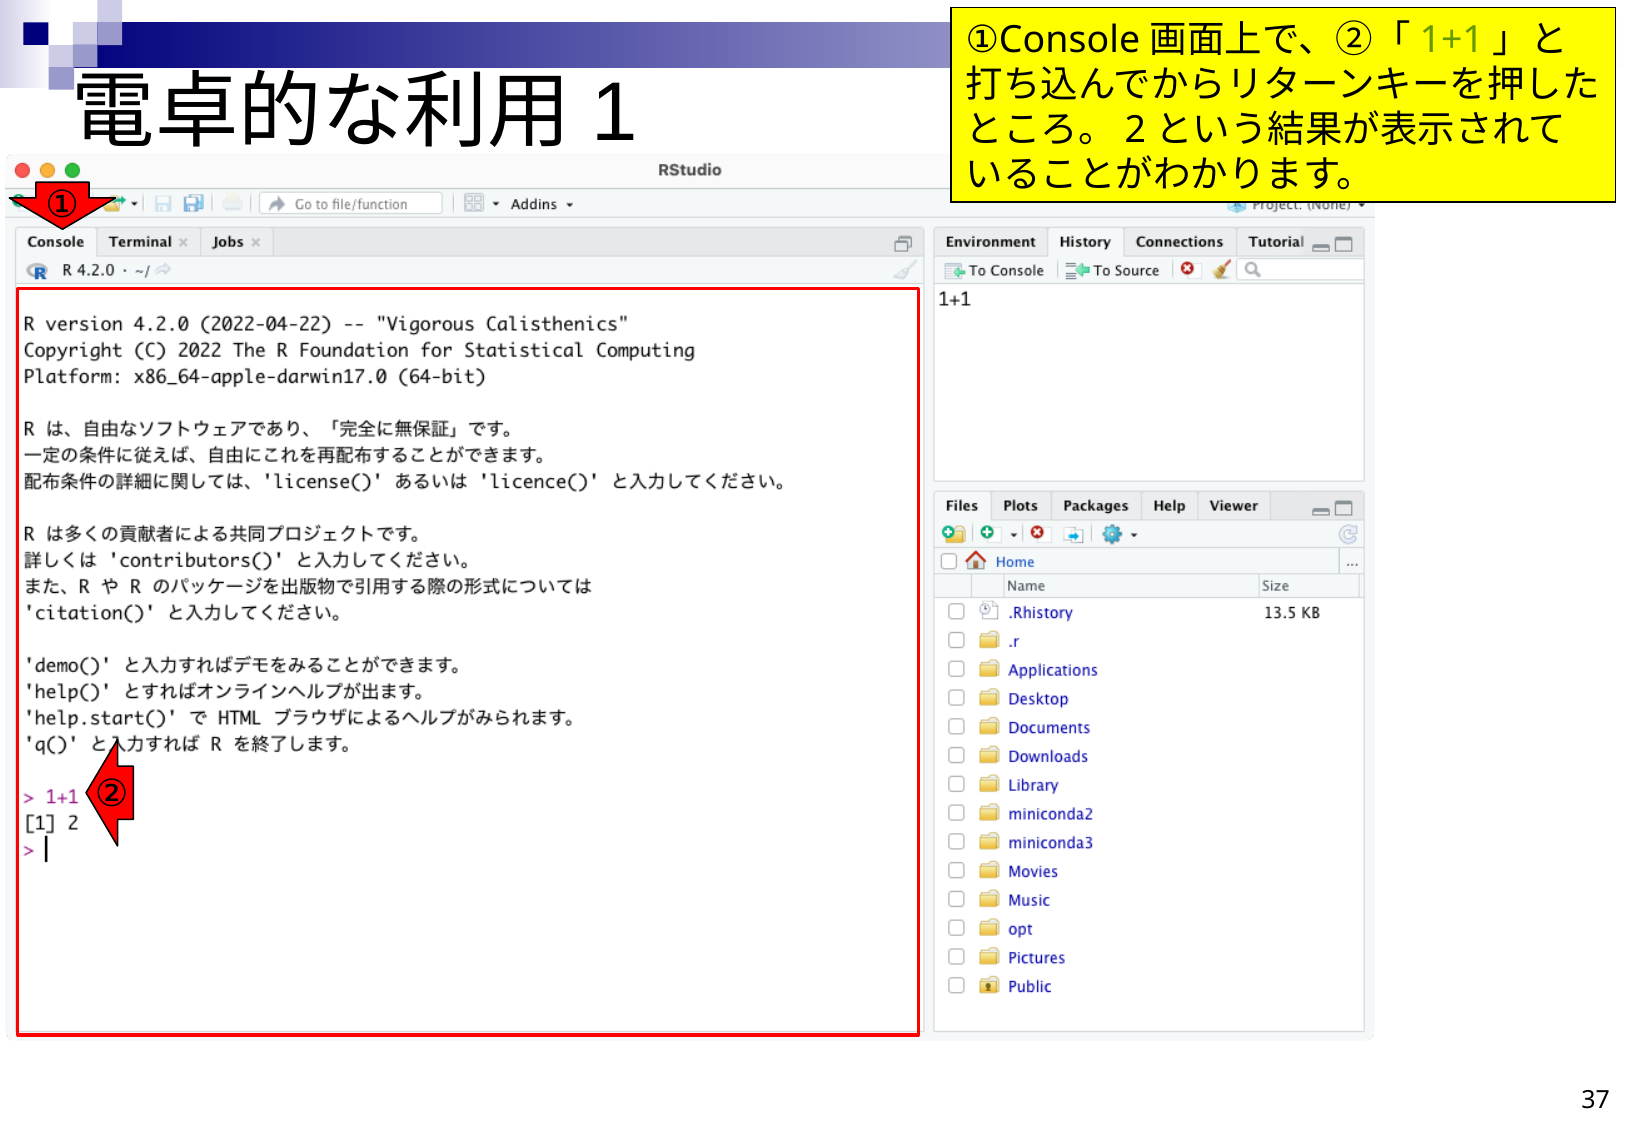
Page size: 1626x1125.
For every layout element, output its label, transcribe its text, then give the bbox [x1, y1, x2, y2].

title 電卓的な利用1 [56, 30, 950, 151]
text_box ①Console画面上で、②「1+1」と打ち込んでからリターンキーを押したところ。2という結果が表示されていることがわかります。 [950, 7, 1616, 203]
picture [5, 153, 1375, 1042]
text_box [9, 172, 116, 234]
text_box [79, 739, 152, 847]
slide_number 37 [1245, 1049, 1625, 1125]
